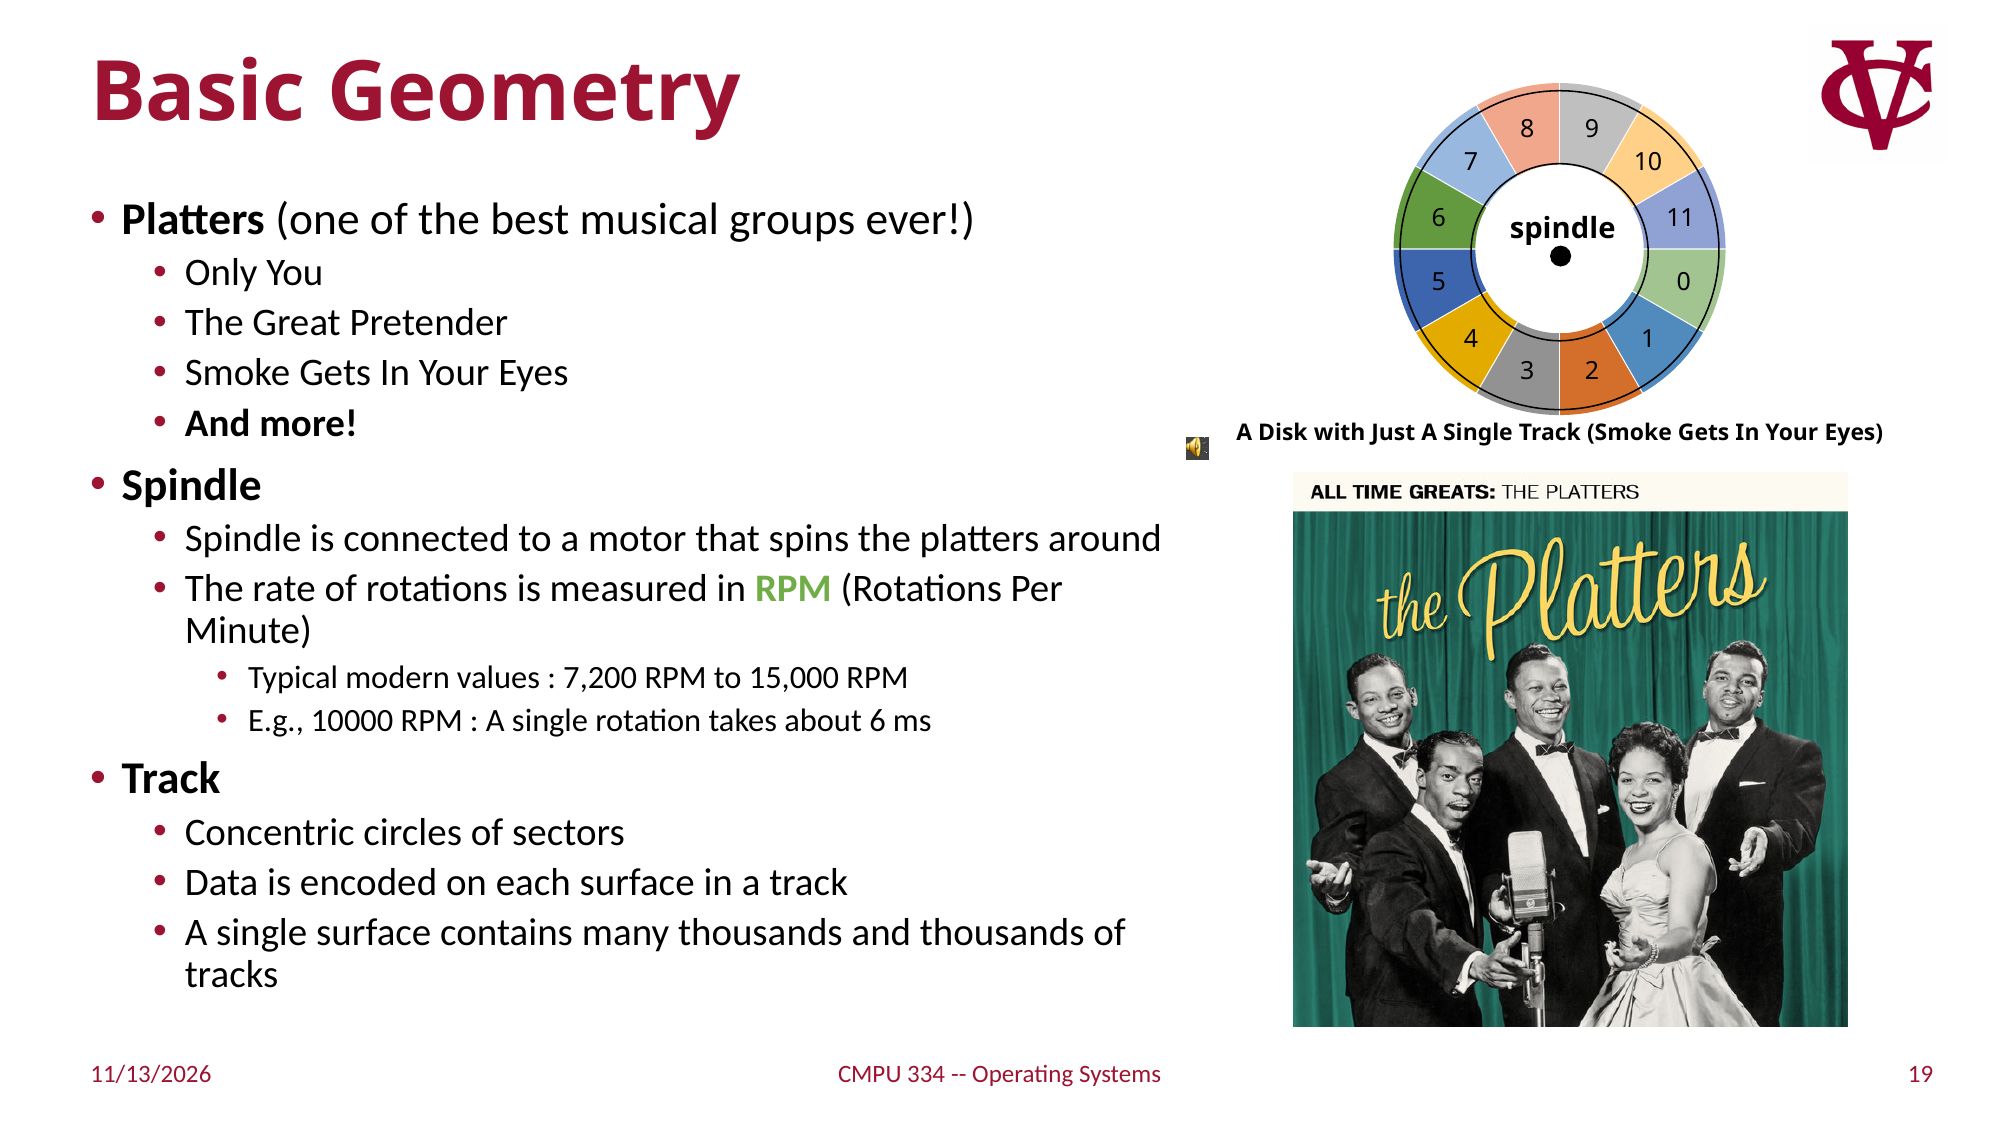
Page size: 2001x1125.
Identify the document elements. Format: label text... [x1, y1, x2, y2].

list Platters (one of the best musical groups ever!) Only You The Great Pretender Smoke Gets In Your Eyes And more! Spindle Spindle is connected to a motor that spins the platters around The rate of rotations is measured in RPM (Rotations Per Minute) Typical modern values : 7,200 RPM to 15,000 RPM E.g., 10000 RPM : A single rotation takes about 6 ms Track Concentric circles of sectors Data is encoded on each surface in a track A single surface contains many thousands and thousands of tracks [75, 187, 1185, 1027]
title Basic Geometry [75, 37, 1793, 151]
slide_number 19 [1384, 1042, 1949, 1103]
picture [1184, 435, 1210, 461]
picture [1809, 24, 1949, 164]
footer CMPU 334 -- Operating Systems [662, 1042, 1338, 1103]
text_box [1217, 46, 1903, 465]
picture [1293, 472, 1848, 1027]
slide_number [75, 1042, 640, 1103]
